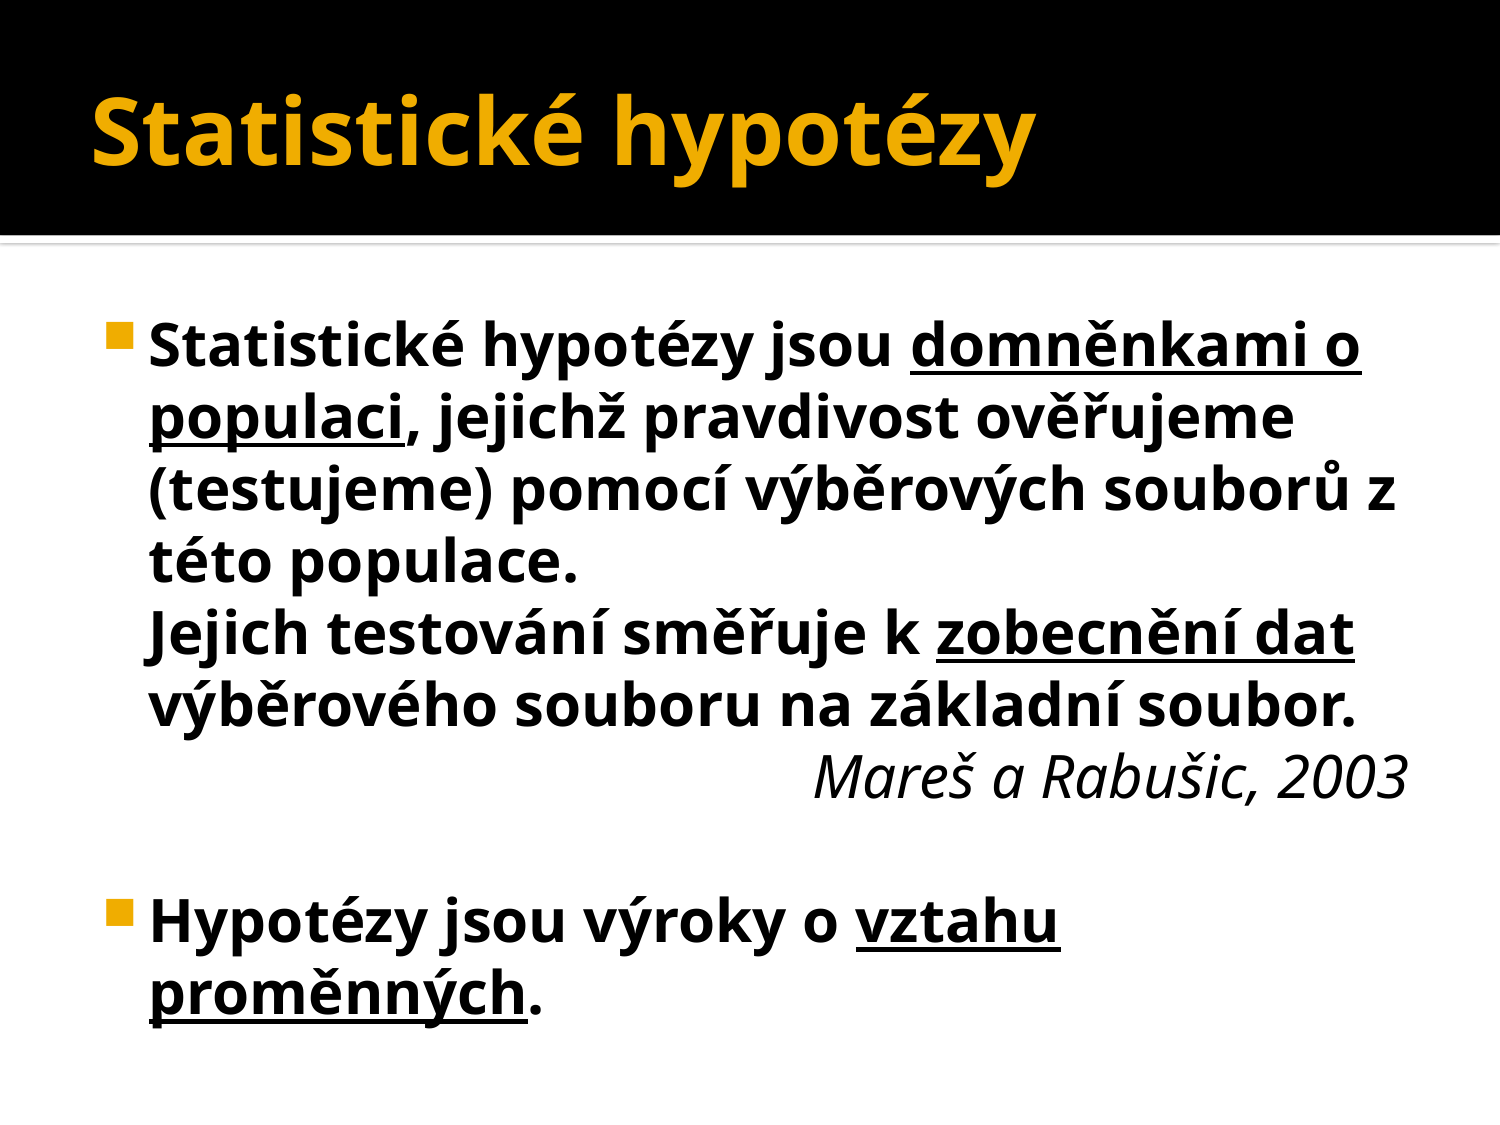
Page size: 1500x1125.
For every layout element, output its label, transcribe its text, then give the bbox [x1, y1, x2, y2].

list Statistické hypotézy jsou domněnkami o populaci, jejichž pravdivost ověřujeme (testujeme) pomocí výběrových souborů z této populace. Jejich testování směřuje k zobecnění dat výběrového souboru na základní soubor. Mareš a Rabušic, 2003 Hypotézy jsou výroky o vztahu proměnných. [75, 291, 1425, 1050]
title Statistické hypotézy [75, 25, 1425, 231]
